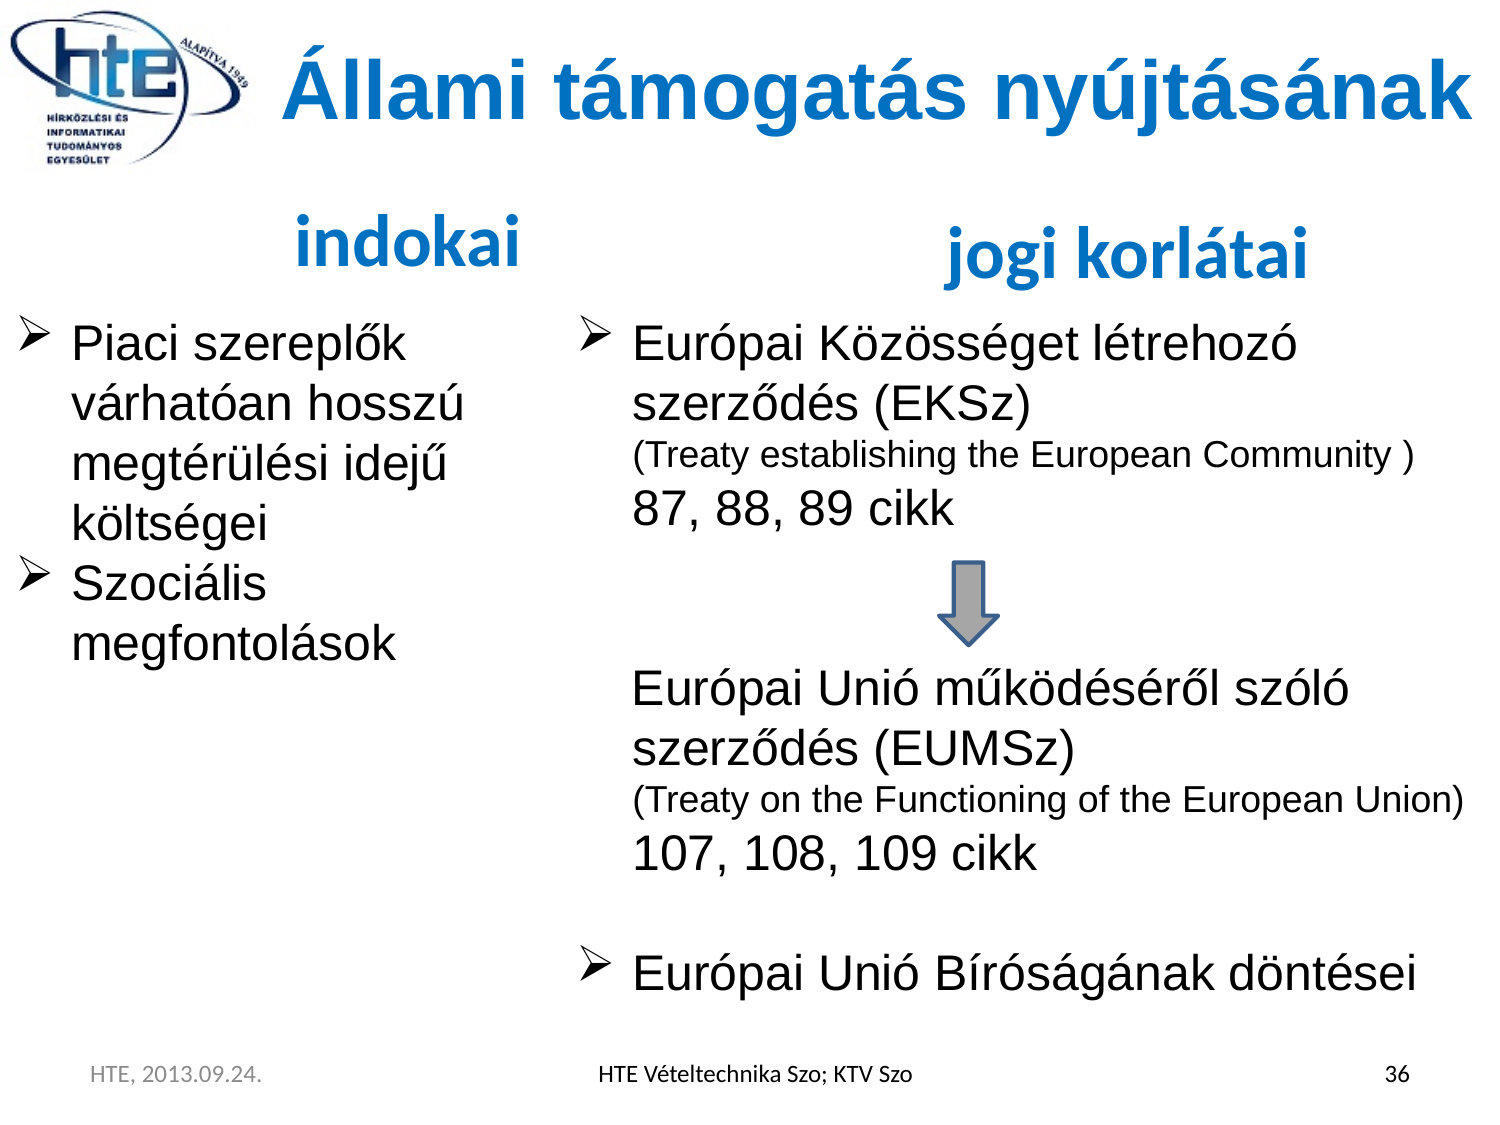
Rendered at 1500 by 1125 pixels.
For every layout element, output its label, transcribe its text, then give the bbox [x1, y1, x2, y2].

picture [0, 0, 253, 173]
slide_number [75, 1042, 425, 1103]
list indokai [76, 184, 740, 290]
footer HTE Vételtechnika Szo; KTV Szo [490, 1042, 1022, 1103]
text_box [937, 560, 1001, 648]
list jogi korlátai [796, 196, 1461, 302]
list Európai Közösséget létrehozó szerződés (EKSz) (Treaty establishing the European Community ) 87, 88, 89 cikk Európai Unió működéséről szóló szerződés (EUMSz) (Treaty on the Functioning of the European Union) 107, 108, 109 cikk Európai Unió Bíróságának döntései [560, 302, 1500, 1048]
title Állami támogatás nyújtásának [253, 0, 1500, 173]
slide_number 36 [1074, 1042, 1425, 1103]
list Piaci szereplők várhatóan hosszú megtérülési idejű költségei Szociális megfontolások [0, 302, 538, 1048]
